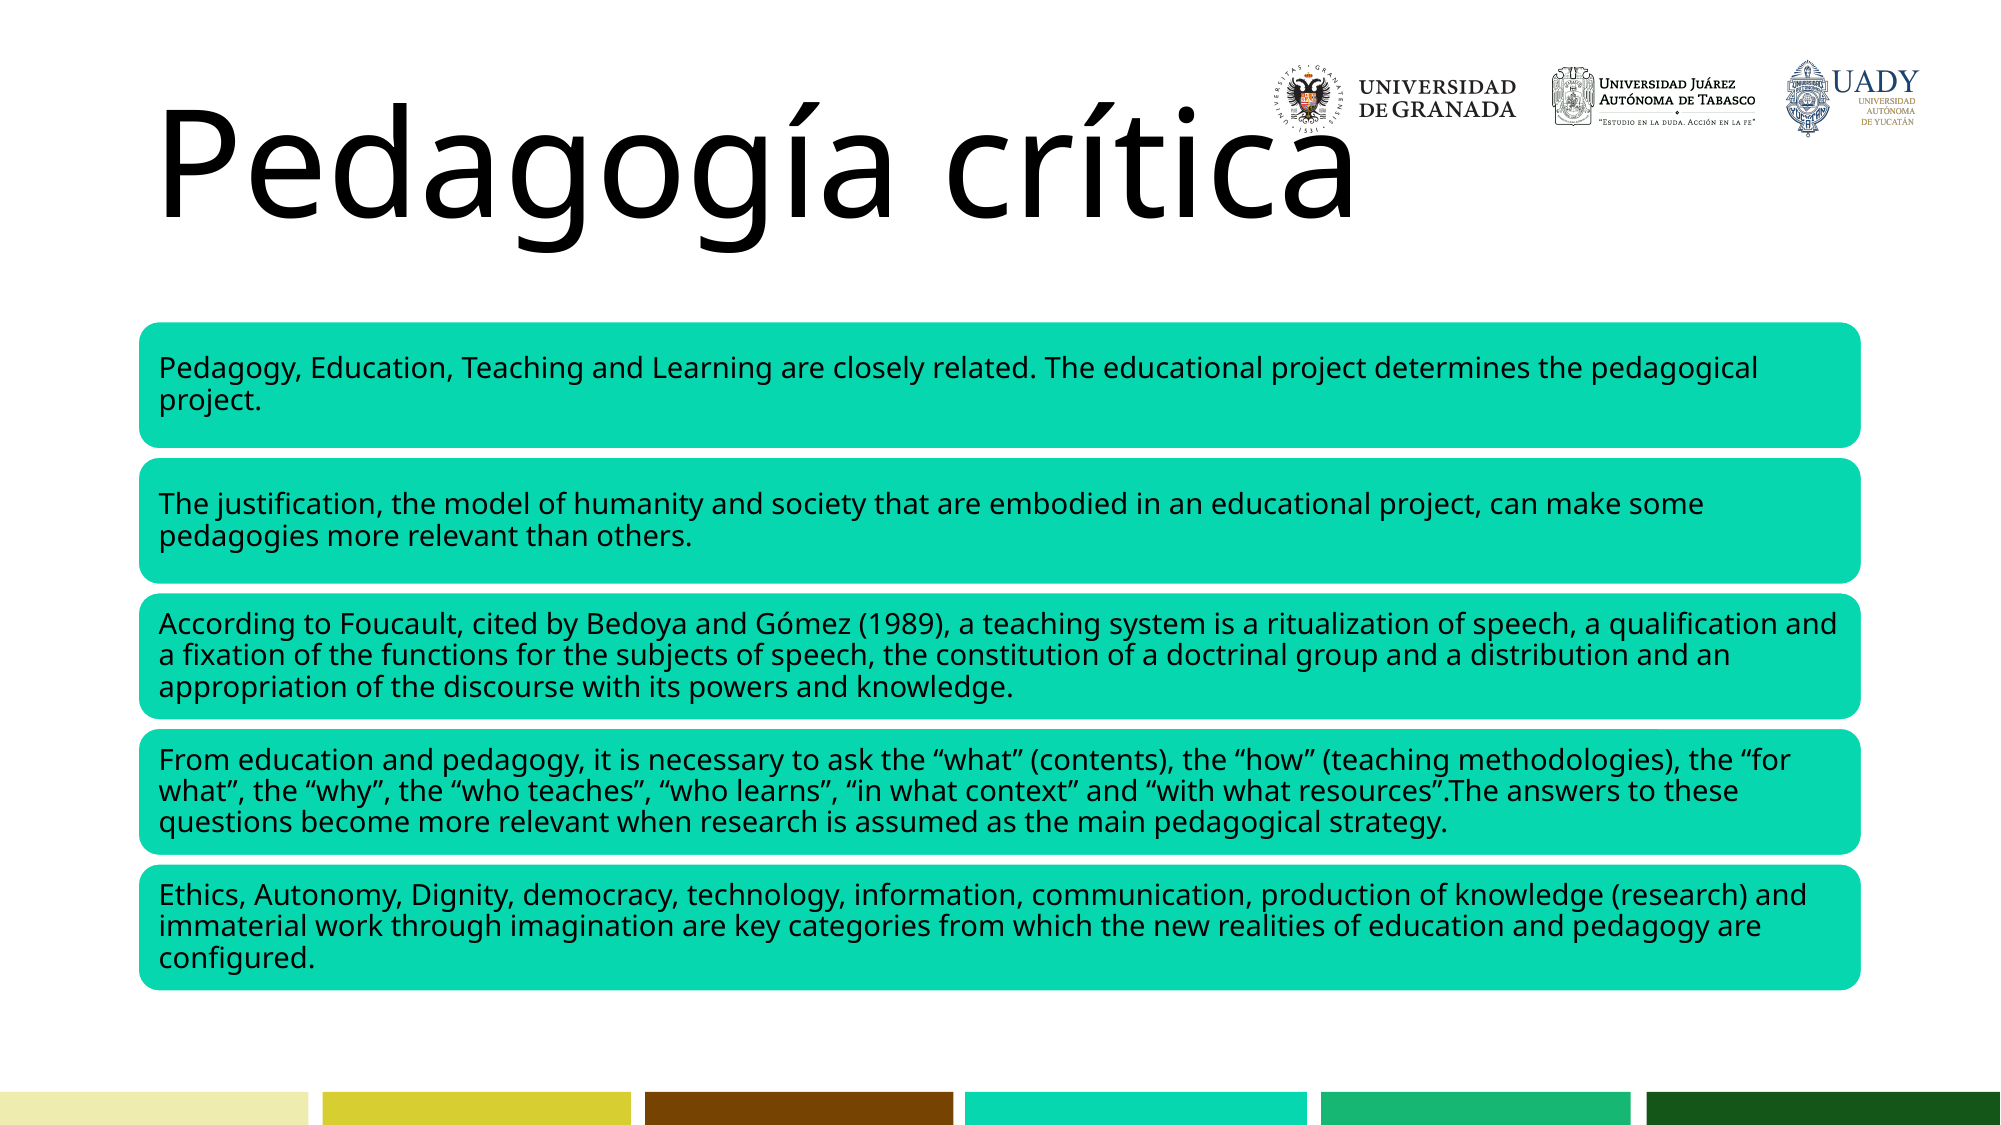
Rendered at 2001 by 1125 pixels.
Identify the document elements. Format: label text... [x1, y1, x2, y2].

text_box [0, 1091, 2000, 1125]
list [136, 298, 1863, 1014]
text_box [1236, 59, 1920, 141]
title Pedagogía crítica [137, 59, 1863, 278]
